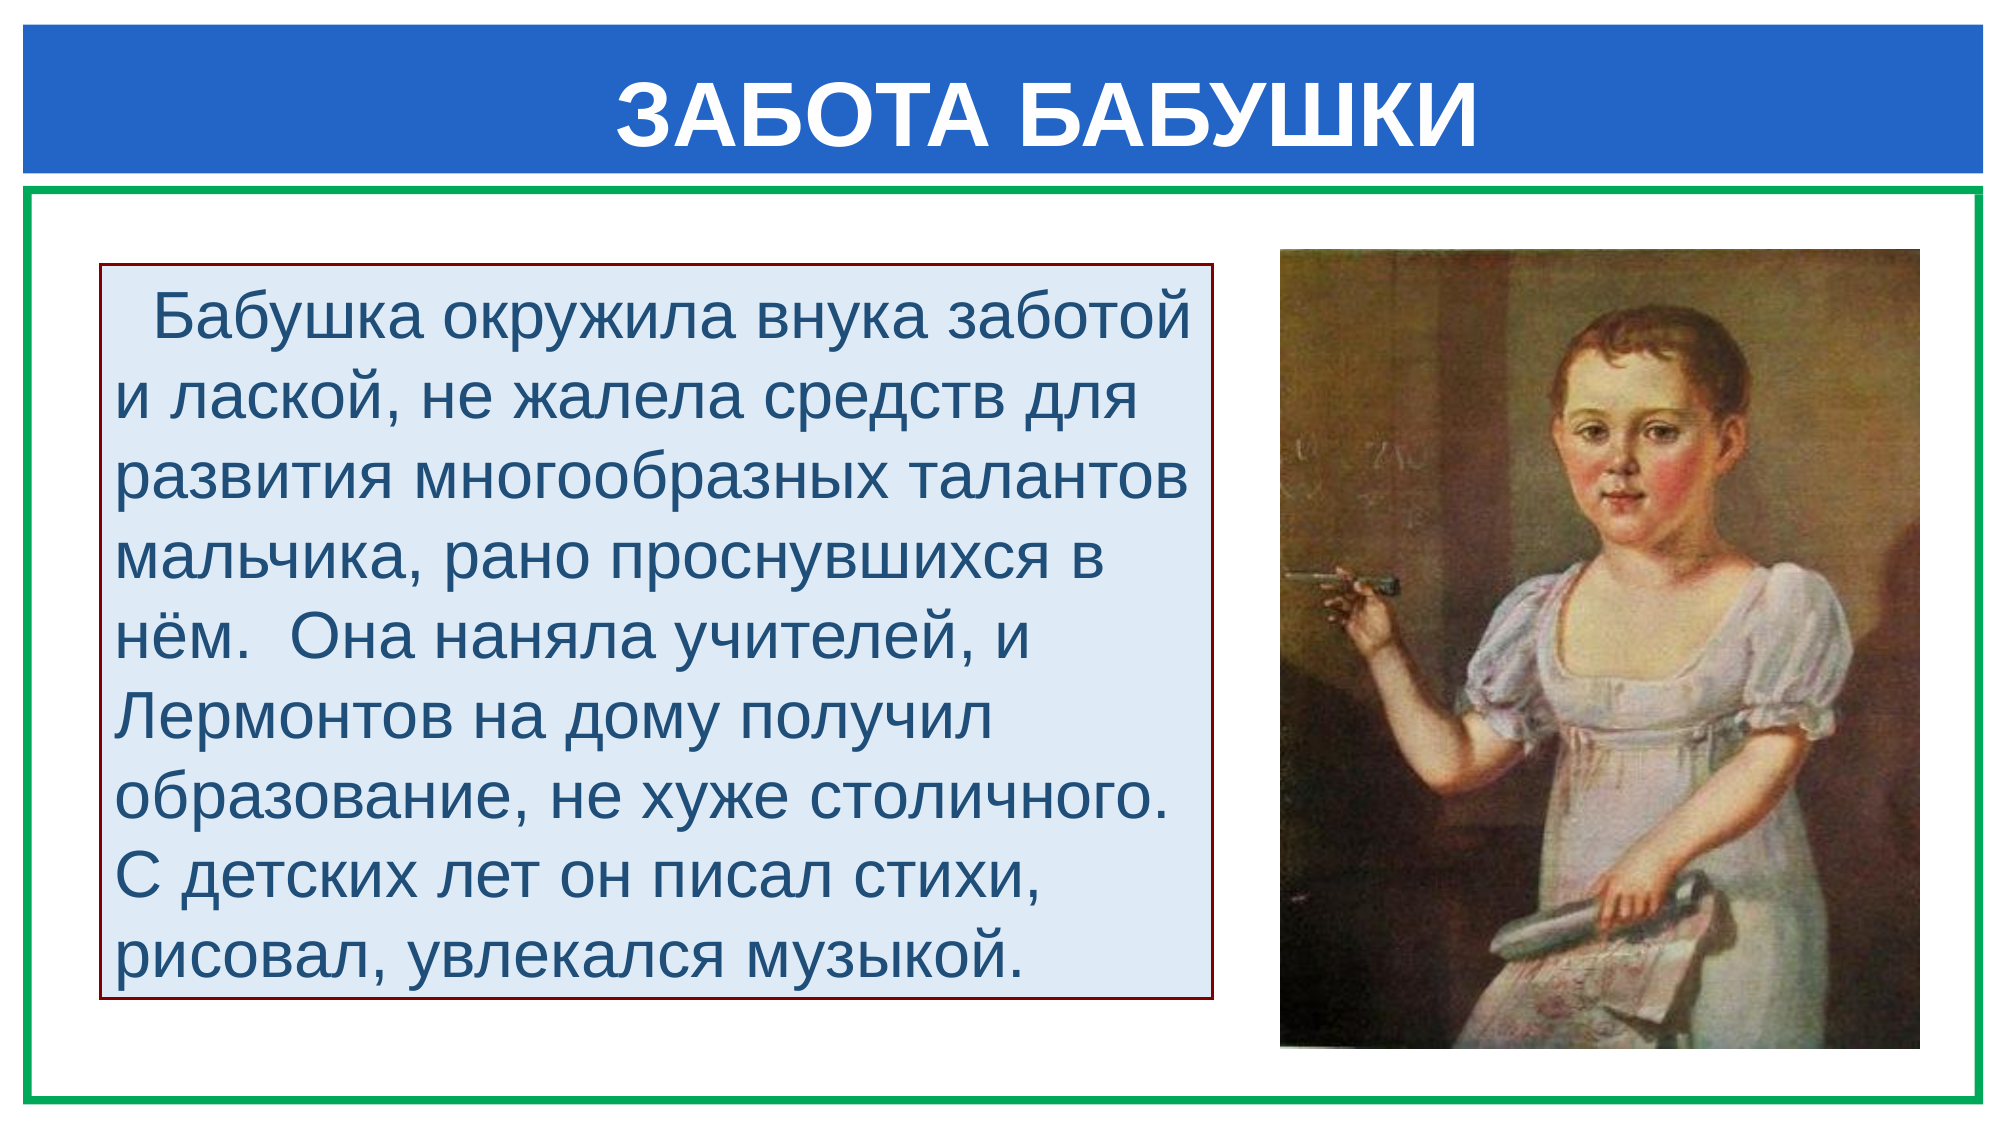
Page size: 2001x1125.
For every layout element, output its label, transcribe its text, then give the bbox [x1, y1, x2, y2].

text_box Бабушка окружила внука заботой и лаской, не жалела средств для развития многообразных талантов мальчика, рано проснувшихся в нём. Она наняла учителей, и Лермонтов на дому получил образование, не хуже столичного. С детских лет он писал стихи, рисовал, увлекался музыкой. [100, 264, 1213, 999]
text_box [462, 167, 513, 173]
title ЗАБОТА БАБУШКИ [173, 67, 1899, 167]
picture [1280, 249, 1920, 1049]
